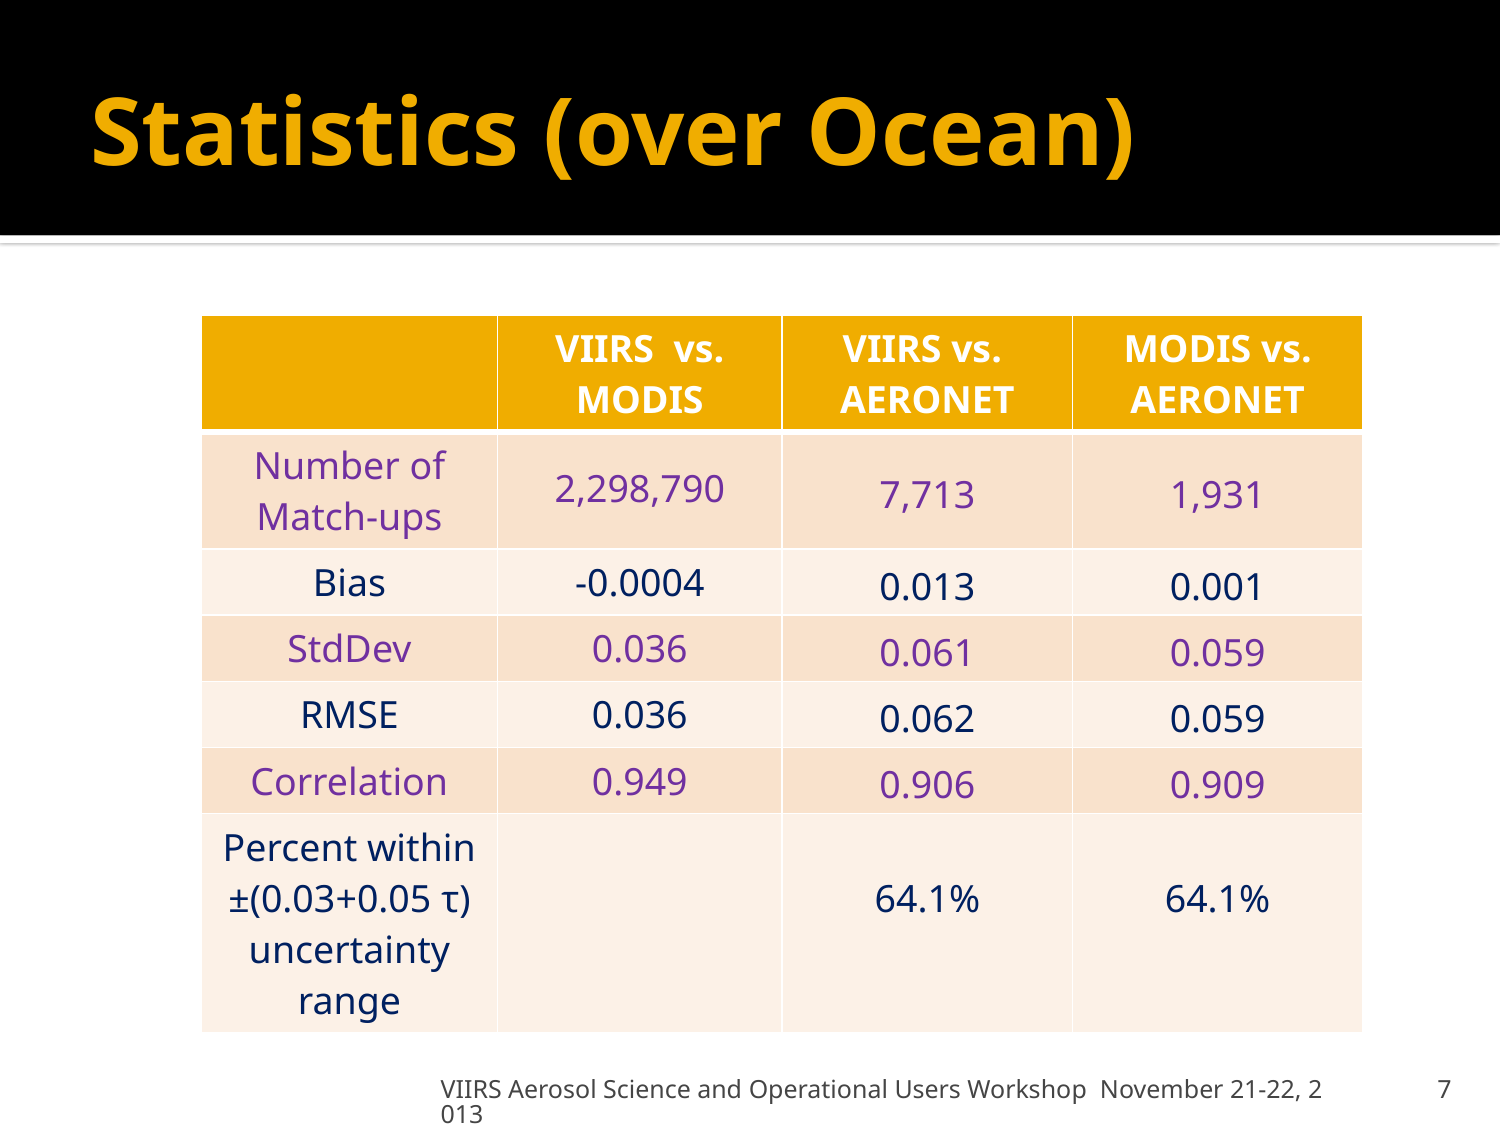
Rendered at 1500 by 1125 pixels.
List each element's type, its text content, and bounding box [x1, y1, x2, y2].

table_cell 0.036 [498, 682, 781, 747]
table_cell 0.036 [498, 616, 781, 681]
table_cell Bias [202, 550, 497, 614]
table_cell 0.013 [783, 550, 1072, 614]
table_cell 0.059 [1073, 616, 1362, 681]
table_cell 0.062 [783, 682, 1072, 747]
table_cell 2,298,790 [498, 435, 781, 548]
table_cell StdDev [202, 616, 497, 681]
table_cell 0.949 [498, 748, 781, 813]
table_cell 0.909 [1073, 748, 1362, 813]
table_cell Number of Match-ups [202, 435, 497, 548]
table_cell 0.001 [1073, 550, 1362, 614]
table_cell 0.906 [783, 748, 1072, 813]
title Statistics (over Ocean) [75, 25, 1425, 231]
table_cell 1,931 [1073, 435, 1362, 548]
table_header VIIRS vs. MODIS [498, 316, 781, 429]
table_cell 7,713 [783, 435, 1072, 548]
table_cell 0.059 [1073, 682, 1362, 747]
table_header MODIS vs. AERONET [1073, 316, 1362, 429]
table_cell RMSE [202, 682, 497, 747]
table_header [202, 316, 497, 429]
table_cell Percent within ±(0.03+0.05 τ) uncertainty range [202, 814, 497, 1032]
table_cell 64.1% [1073, 814, 1362, 1032]
table_cell 0.061 [783, 616, 1072, 681]
table_cell [498, 814, 781, 1032]
table_cell Correlation [202, 748, 497, 813]
table_header VIIRS vs. AERONET [783, 316, 1072, 429]
footer VIIRS Aerosol Science and Operational Users Workshop November 21-22, 2013 [433, 1062, 1337, 1108]
table_cell 64.1% [783, 814, 1072, 1032]
table_cell -0.0004 [498, 550, 781, 614]
slide_number 7 [1345, 1062, 1467, 1108]
